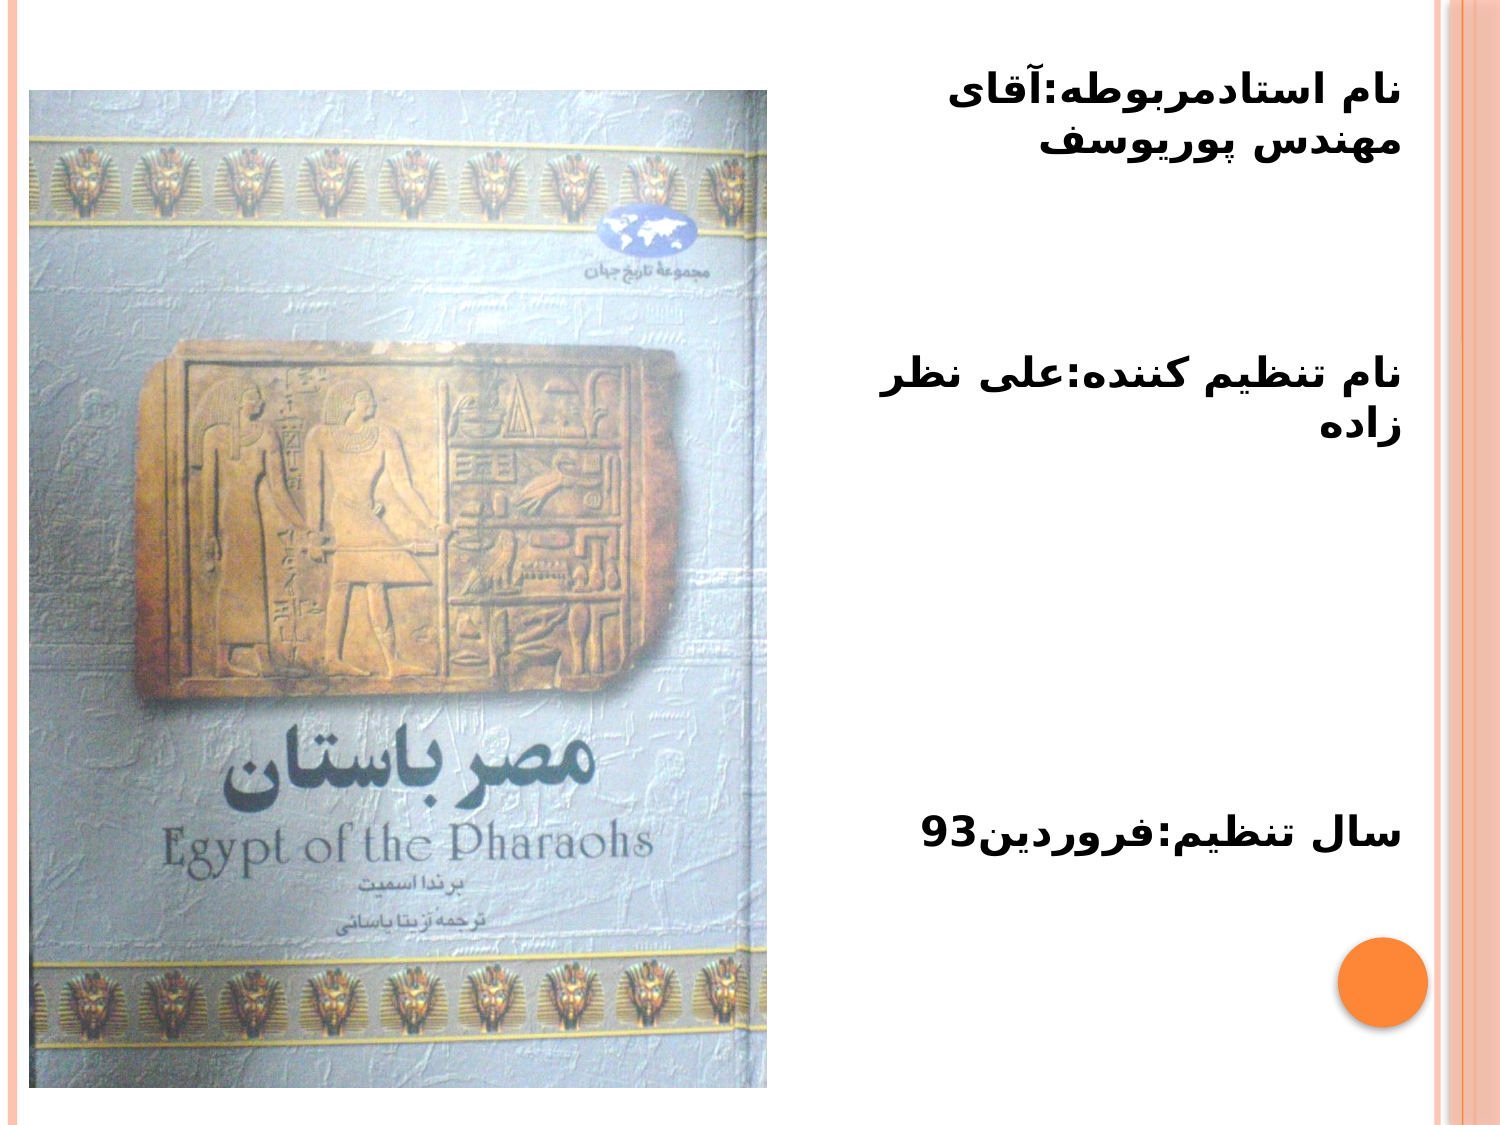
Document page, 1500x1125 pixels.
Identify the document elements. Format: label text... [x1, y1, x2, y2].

list نام استادمربوطه:آقای مهندس پوریوسف نام تنظیم کننده:علی نظر زاده سال تنظیم:فروردین93 [797, 54, 1500, 1088]
picture [28, 89, 767, 1089]
